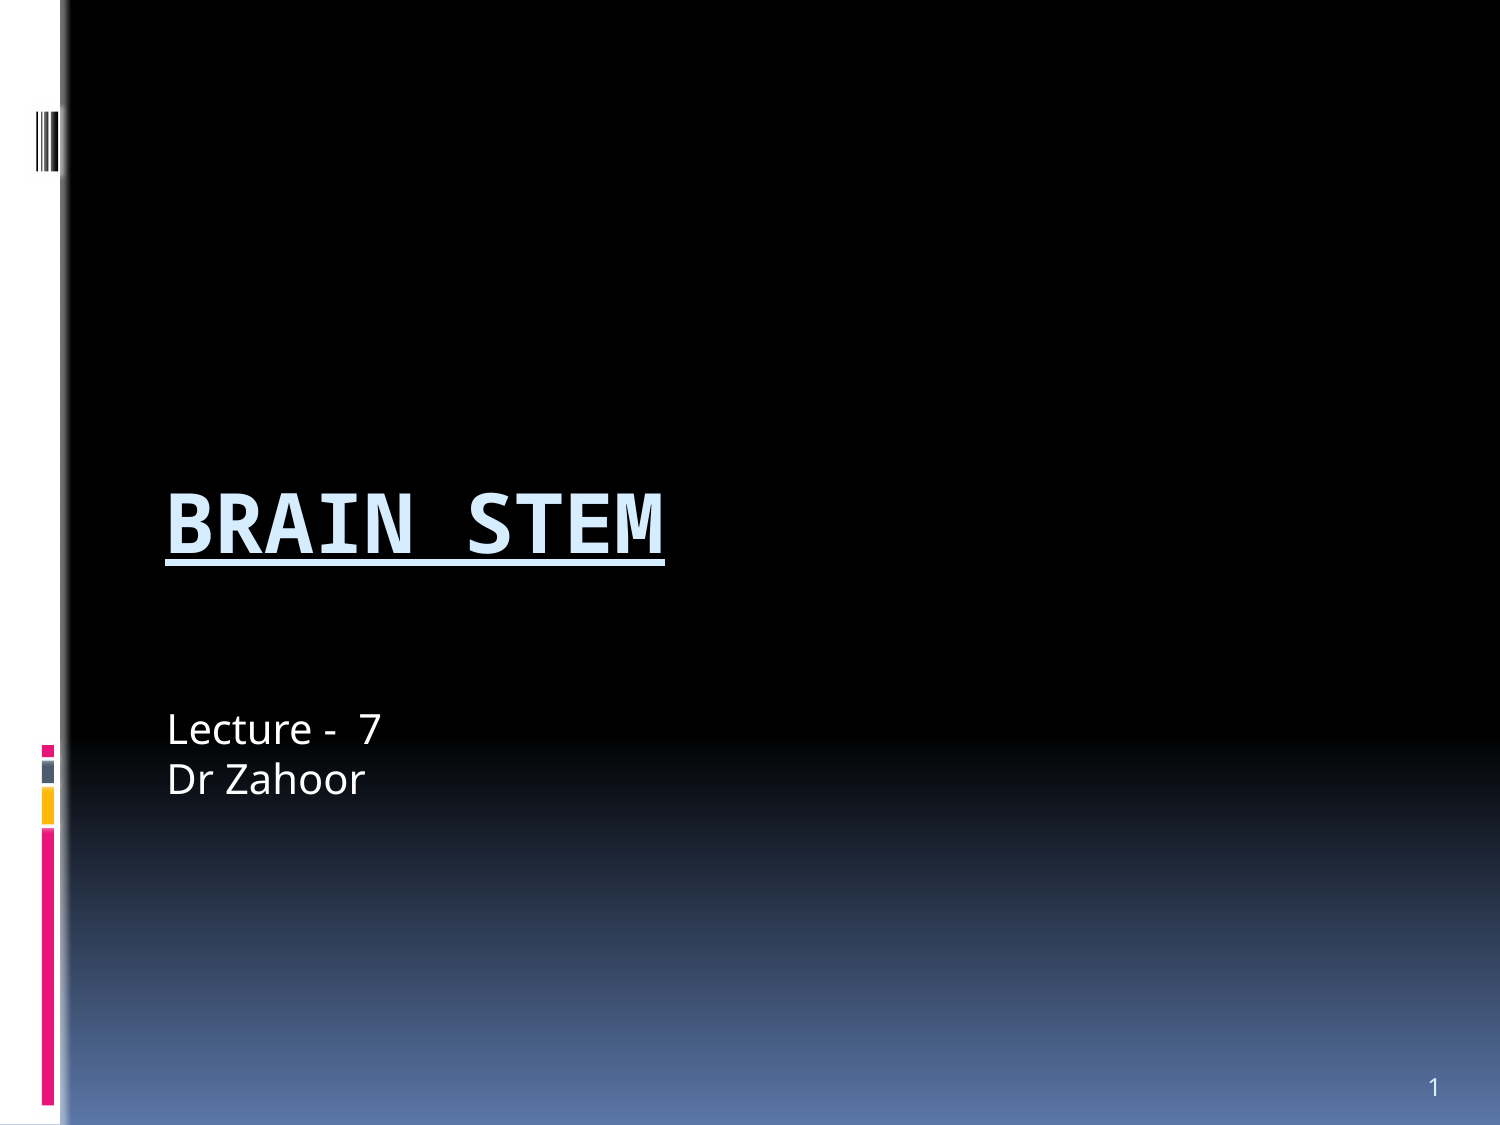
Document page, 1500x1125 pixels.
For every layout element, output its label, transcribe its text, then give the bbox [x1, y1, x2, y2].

slide_number 1 [1412, 1052, 1488, 1113]
title BRAIN STEM [150, 462, 1425, 562]
subtitle Lecture - 7 Dr Zahoor [150, 562, 1425, 810]
